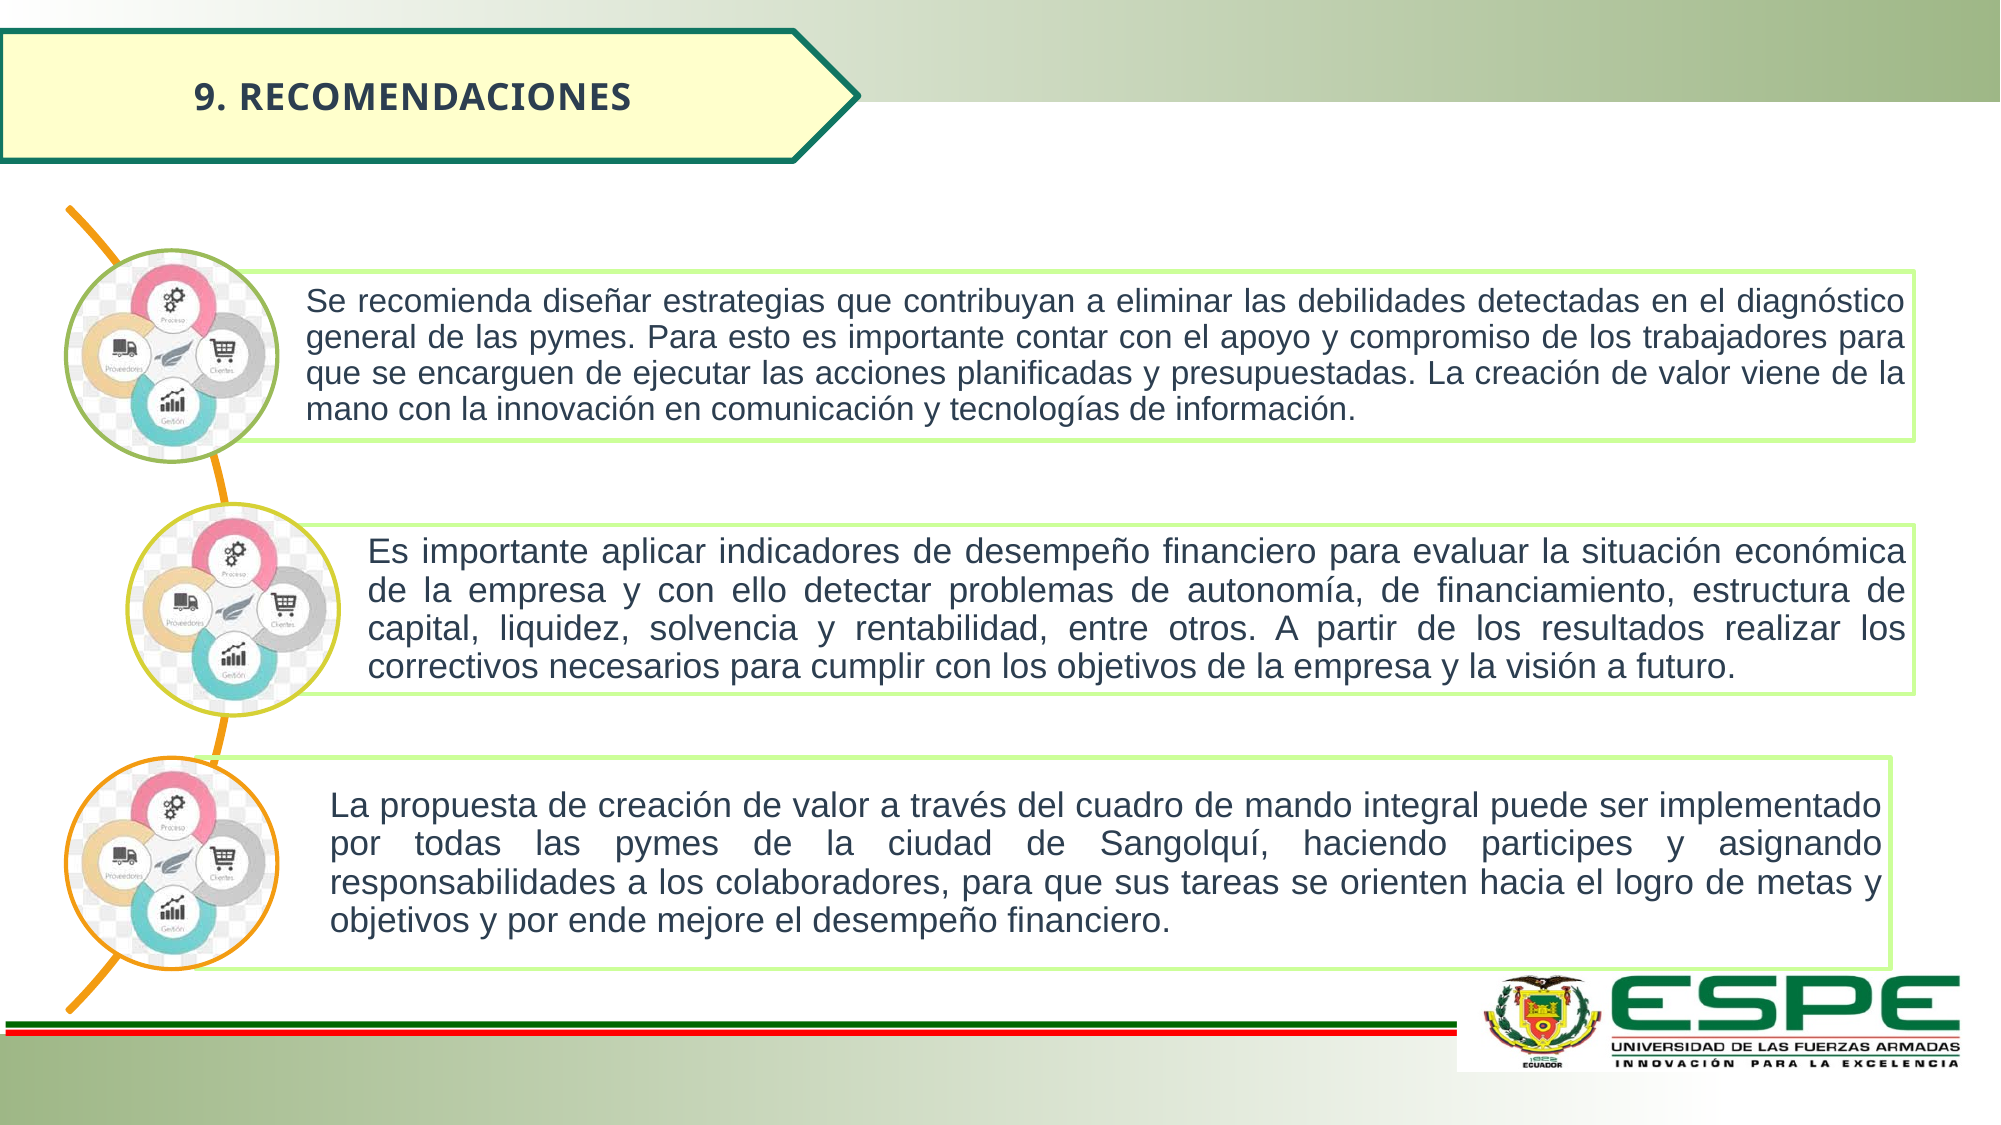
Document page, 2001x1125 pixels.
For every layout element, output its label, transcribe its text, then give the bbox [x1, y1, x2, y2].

text_box 9. RECOMENDACIONES [0, 28, 861, 163]
picture [1456, 968, 1994, 1072]
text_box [54, 186, 1927, 1033]
